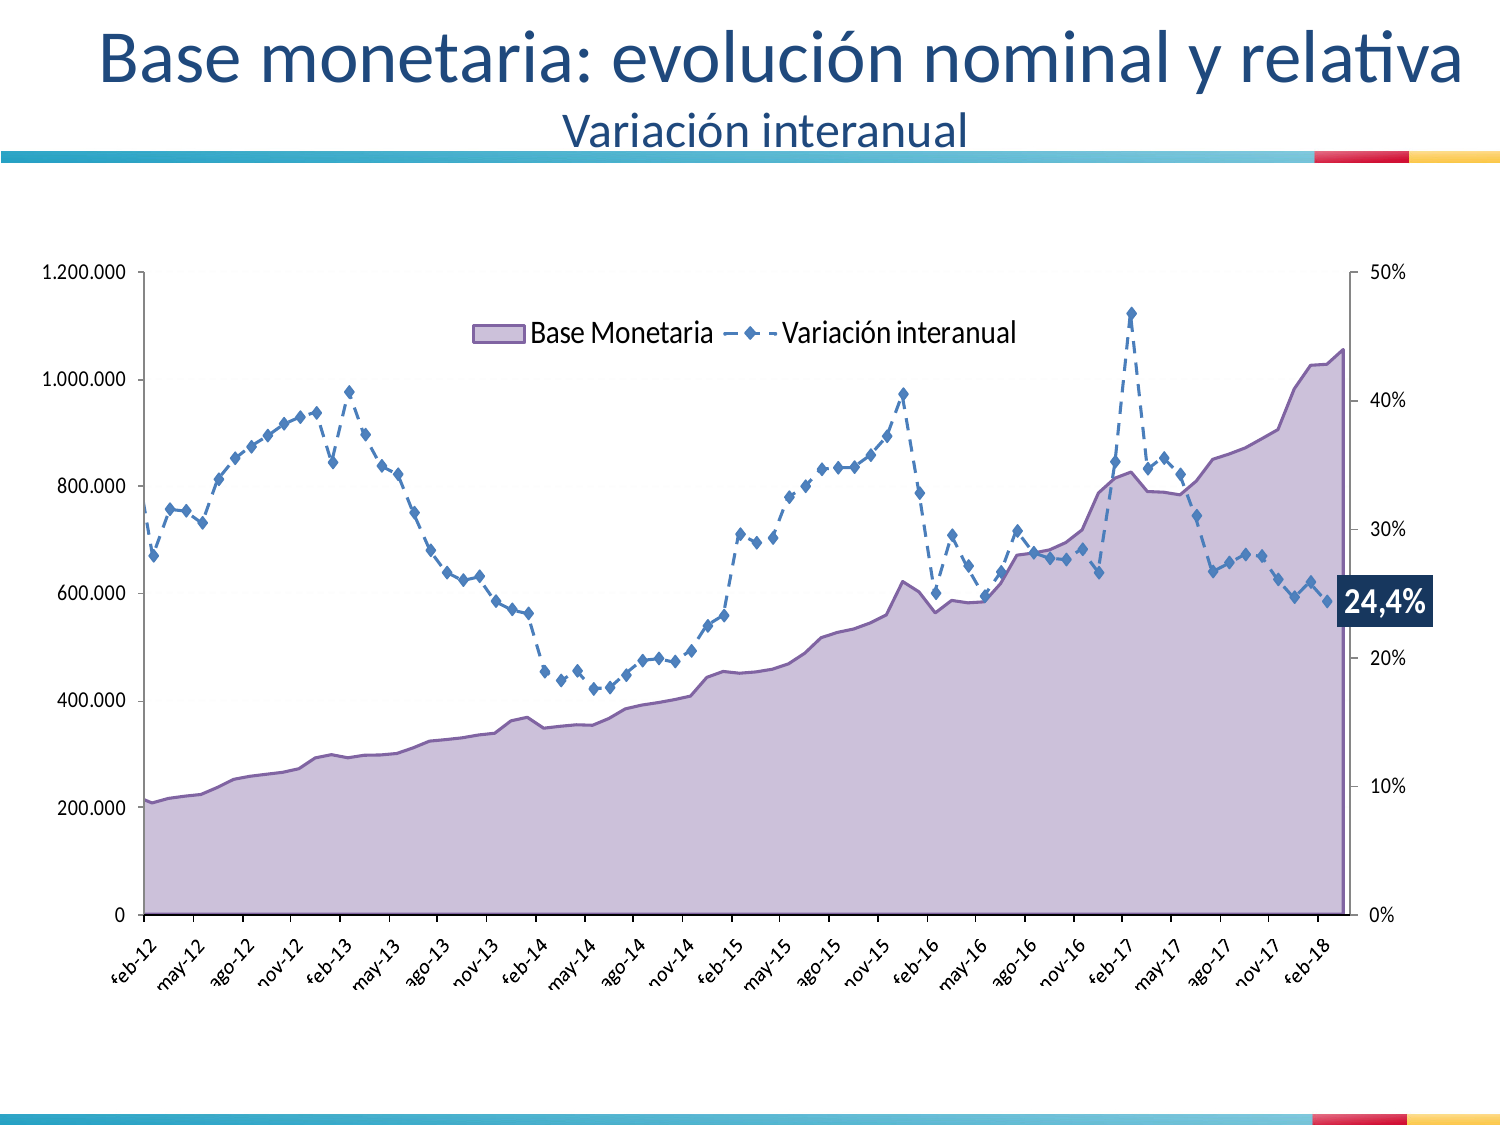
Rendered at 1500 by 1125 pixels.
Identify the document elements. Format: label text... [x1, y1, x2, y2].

picture [1, 127, 1500, 173]
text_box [0, 243, 1500, 1010]
text_box Base monetaria: evolución nominal y relativa Variación interanual [64, 0, 1500, 161]
picture [0, 1090, 1500, 1125]
